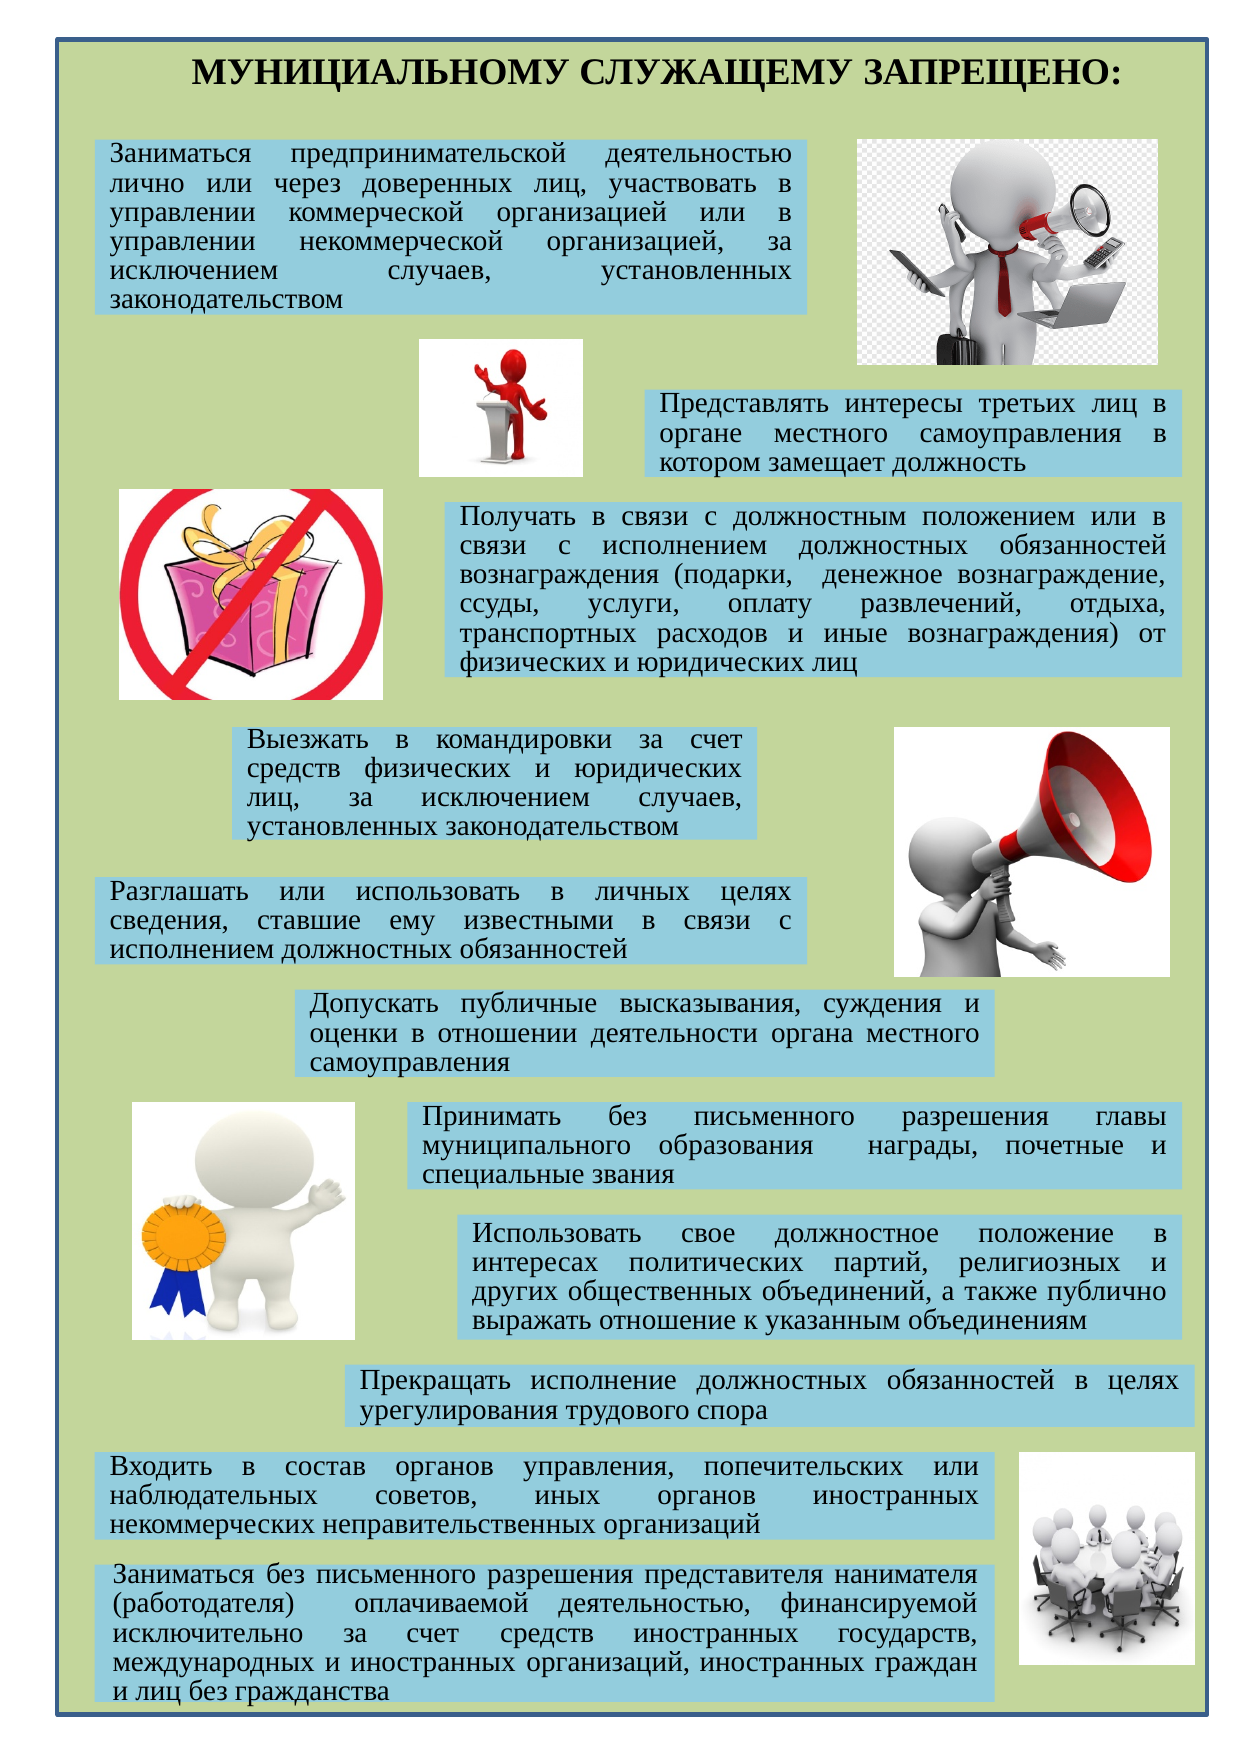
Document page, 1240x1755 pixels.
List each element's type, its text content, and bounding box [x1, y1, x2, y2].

text_box Выезжать в командировки за счет средств физических и юридических лиц, за исключением случаев, установленных законодательством [230, 725, 759, 842]
picture [132, 1101, 355, 1340]
text_box Представлять интересы третьих лиц в органе местного самоуправления в котором замещает должность [643, 387, 1184, 479]
picture [119, 489, 383, 701]
text_box Получать в связи с должностным положением или в связи с исполнением должностных обязанностей вознаграждения (подарки, денежное вознаграждение, ссуды, услуги, оплату развлечений, отдыха, транспортных расходов и иные вознаграждения) от физических и юридических лиц [443, 500, 1184, 679]
text_box Заниматься предпринимательской деятельностью лично или через доверенных лиц, участвовать в управлении коммерческой организацией или в управлении некоммерческой организацией, за исключением случаев, установленных законодательством [93, 138, 809, 317]
text_box [55, 37, 1209, 1717]
picture [894, 726, 1171, 978]
picture [419, 339, 583, 478]
text_box Использовать свое должностное положение в интересах политических партий, религиозных и других общественных объединений, а также публично выражать отношение к указанным объединениям [455, 1212, 1184, 1342]
text_box Принимать без письменного разрешения главы муниципального образования награды, почетные и специальные звания [405, 1100, 1184, 1192]
text_box Разглашать или использовать в личных целях сведения, ставшие ему известными в связи с исполнением должностных обязанностей [93, 875, 809, 967]
text_box МУНИЦИАЛЬНОМУ СЛУЖАЩЕМУ ЗАПРЕЩЕНО: [169, 39, 1145, 100]
text_box Прекращать исполнение должностных обязанностей в целях урегулирования трудового спора [343, 1362, 1197, 1429]
text_box Заниматься без письменного разрешения представителя нанимателя (работодателя) оплачиваемой деятельностью, финансируемой исключительно за счет средств иностранных государств, международных и иностранных организаций, иностранных граждан и лиц без гражданства [93, 1562, 997, 1704]
picture [856, 139, 1158, 365]
text_box Допускать публичные высказывания, суждения и оценки в отношении деятельности органа местного самоуправления [293, 987, 997, 1079]
text_box Входить в состав органов управления, попечительских или наблюдательных советов, иных органов иностранных некоммерческих неправительственных организаций [93, 1450, 997, 1542]
picture [1019, 1451, 1195, 1665]
